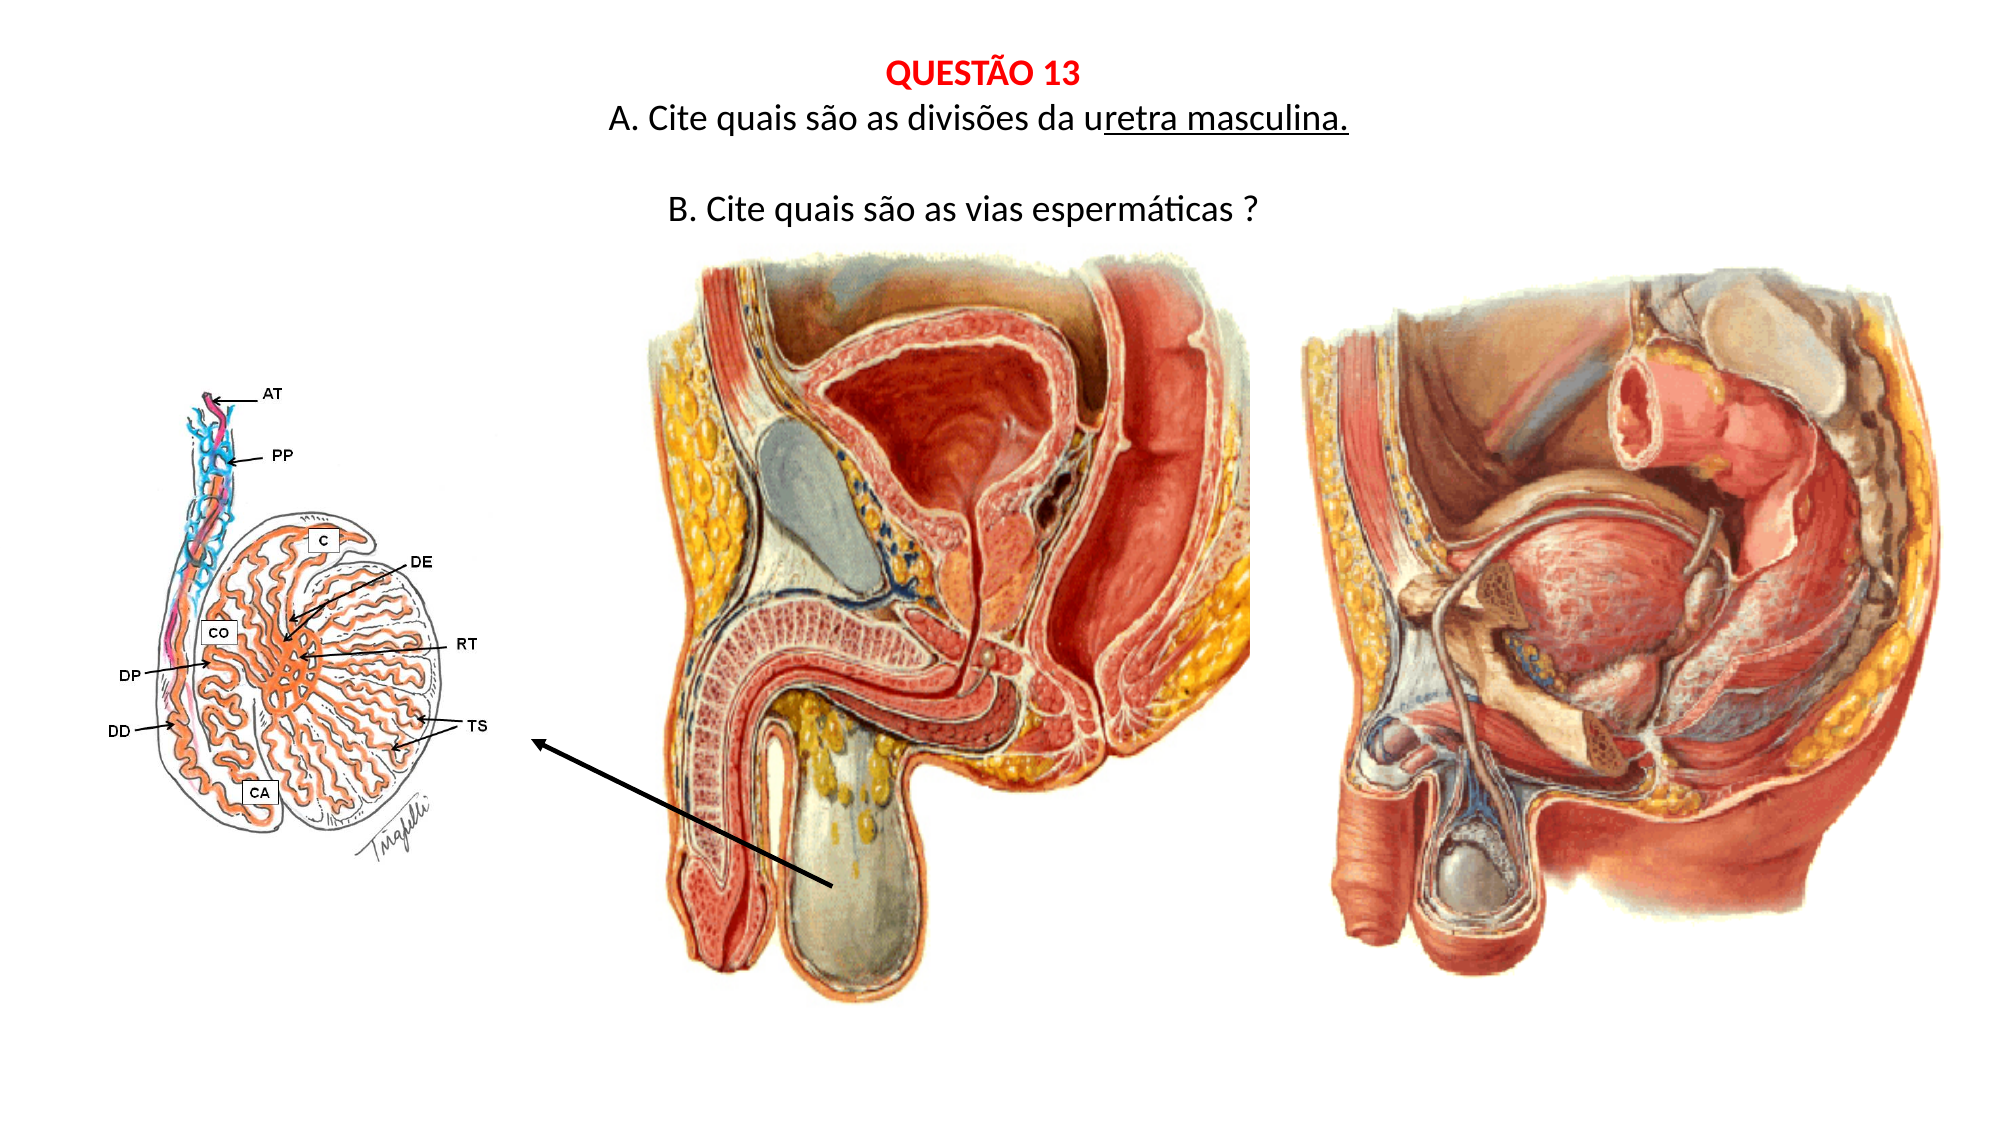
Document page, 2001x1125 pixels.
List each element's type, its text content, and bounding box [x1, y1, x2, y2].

text_box B. Cite quais são as vias espermáticas ? [562, 176, 1367, 237]
picture [0, 227, 1973, 1025]
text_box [531, 739, 833, 887]
text_box QUESTÃO 13 A. Cite quais são as divisões da uretra masculina. [340, 0, 1626, 191]
